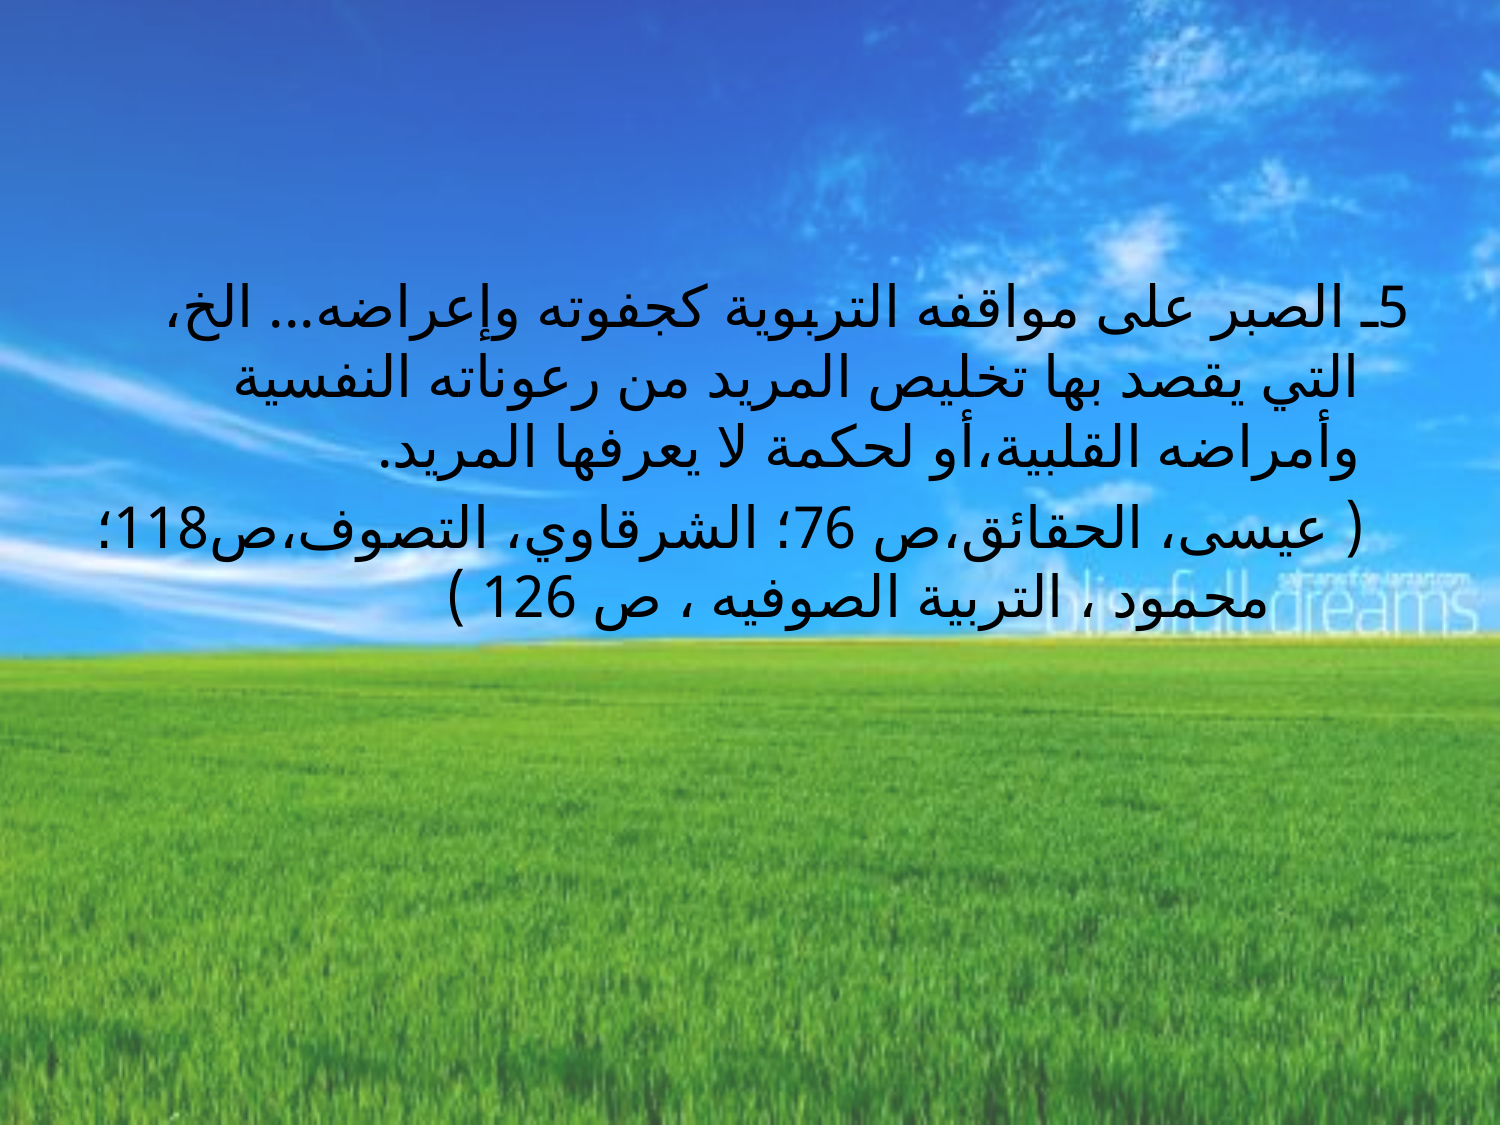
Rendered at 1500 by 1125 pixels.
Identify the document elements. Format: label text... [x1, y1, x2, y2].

list 5ـ الصبر على مواقفه التربوية كجفوته وإعراضه... الخ، التي يقصد بها تخليص المريد من رعوناته النفسية وأمراضه القلبية،أو لحكمة لا يعرفها المريد. ( عيسى، الحقائق،ص 76؛ الشرقاوي، التصوف،ص118؛ محمود ، التربية الصوفيه ، ص 126 ) [75, 99, 1425, 1005]
